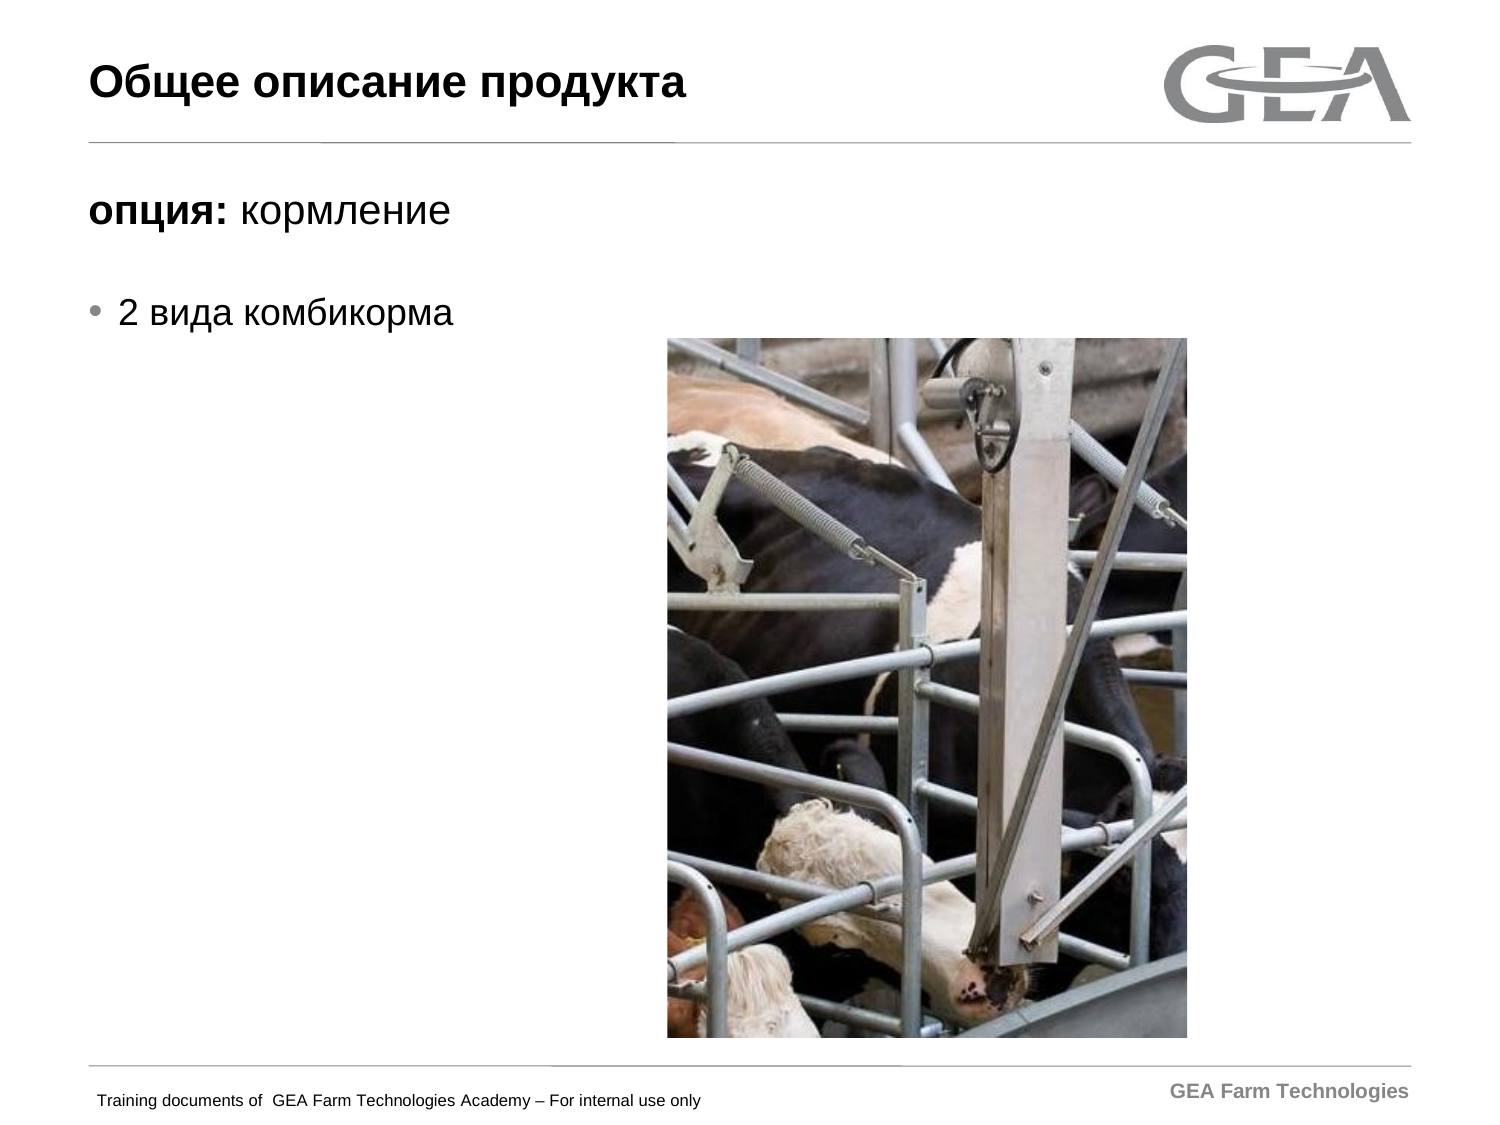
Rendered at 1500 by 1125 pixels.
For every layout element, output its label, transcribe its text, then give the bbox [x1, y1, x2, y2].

slide_number Training documents of GEA Farm Technologies Academy – For internal use only [94, 1089, 703, 1112]
text_box [1164, 45, 1412, 123]
title Общее описание продукта [86, 51, 1164, 109]
footer GEA Farm Technologies [1167, 1077, 1414, 1105]
text_box [667, 338, 1188, 1038]
text_box опция: кормление 2 вида комбикорма [86, 183, 488, 339]
